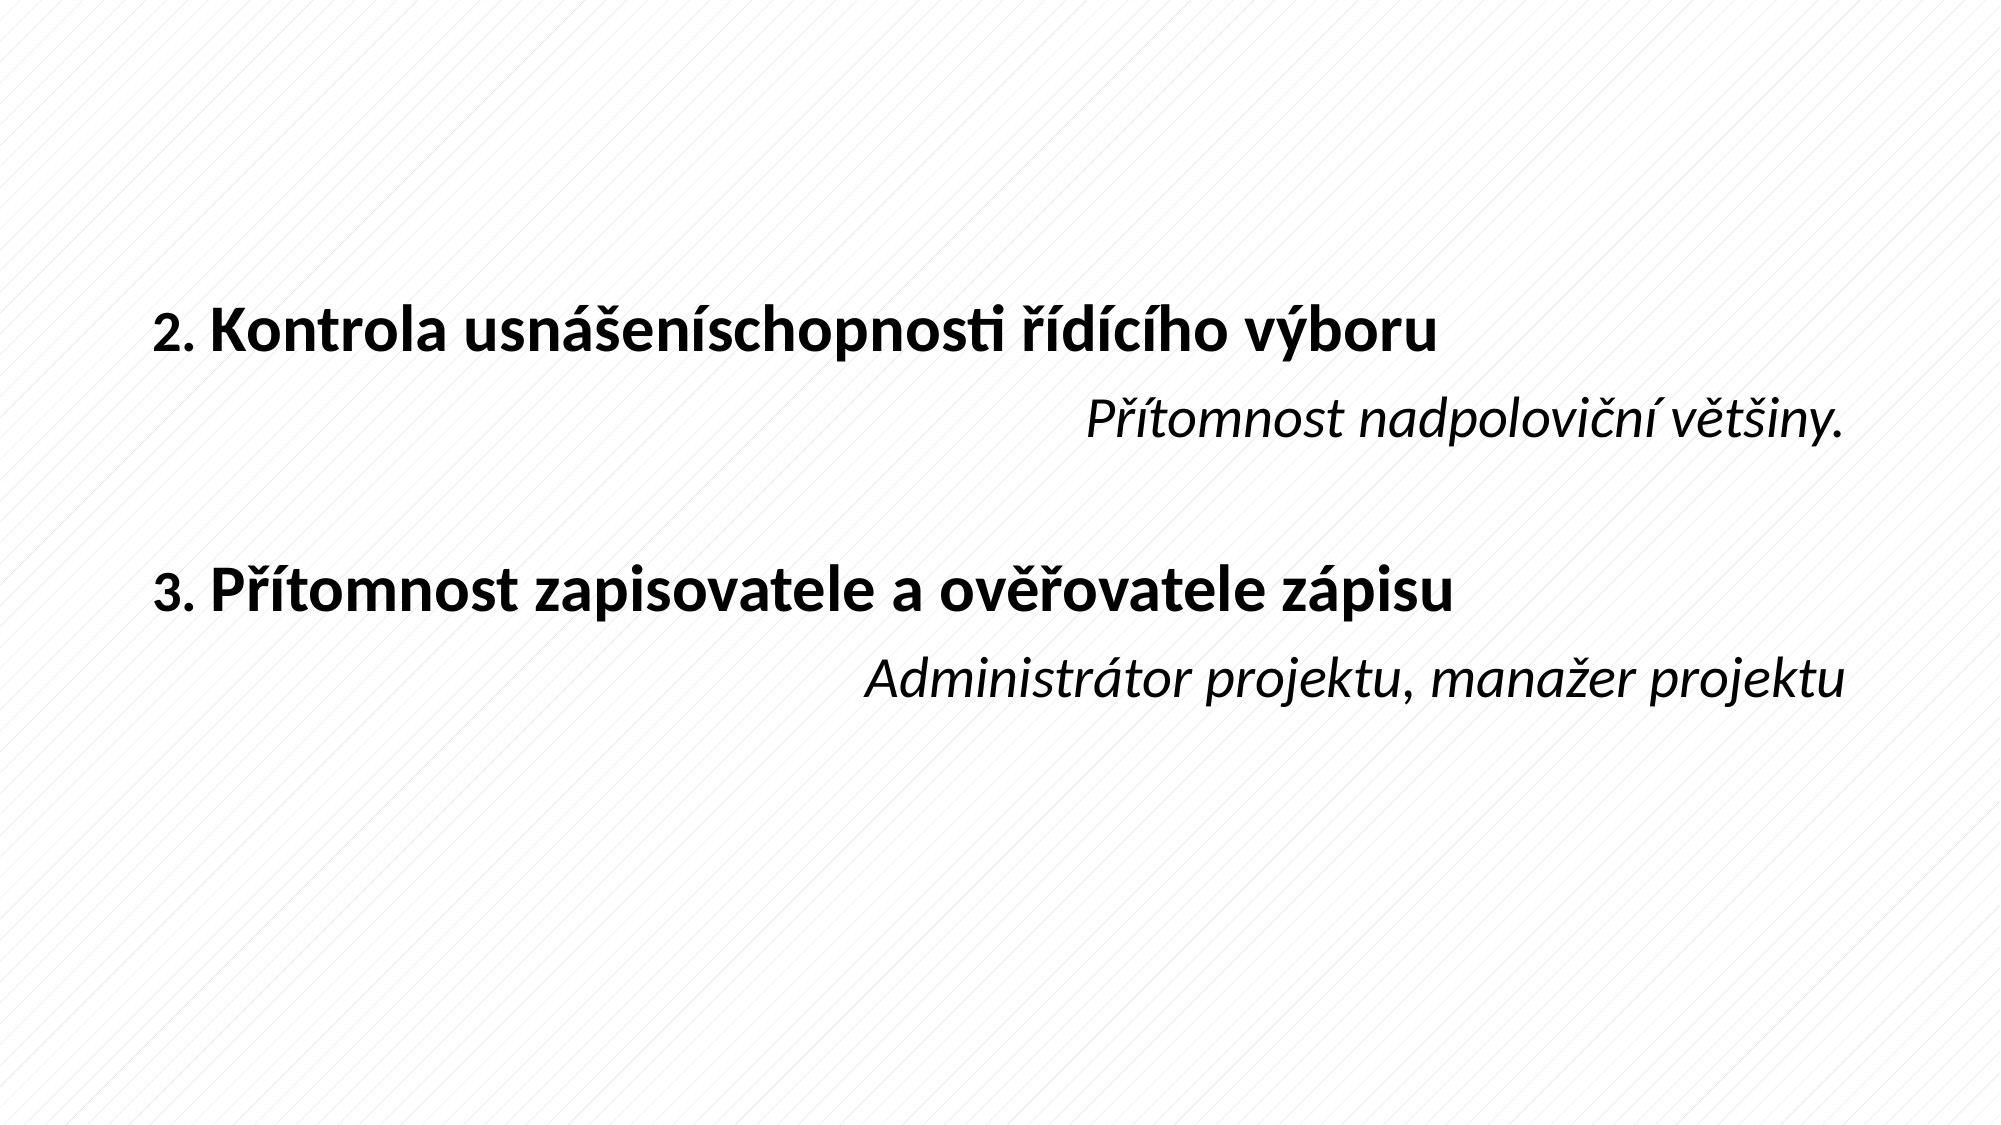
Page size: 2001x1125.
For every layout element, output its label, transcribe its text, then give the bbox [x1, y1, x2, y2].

list 2. Kontrola usnášeníschopnosti řídícího výboru Přítomnost nadpoloviční většiny. 3. Přítomnost zapisovatele a ověřovatele zápisu Administrátor projektu, manažer projektu [137, 195, 1863, 1014]
